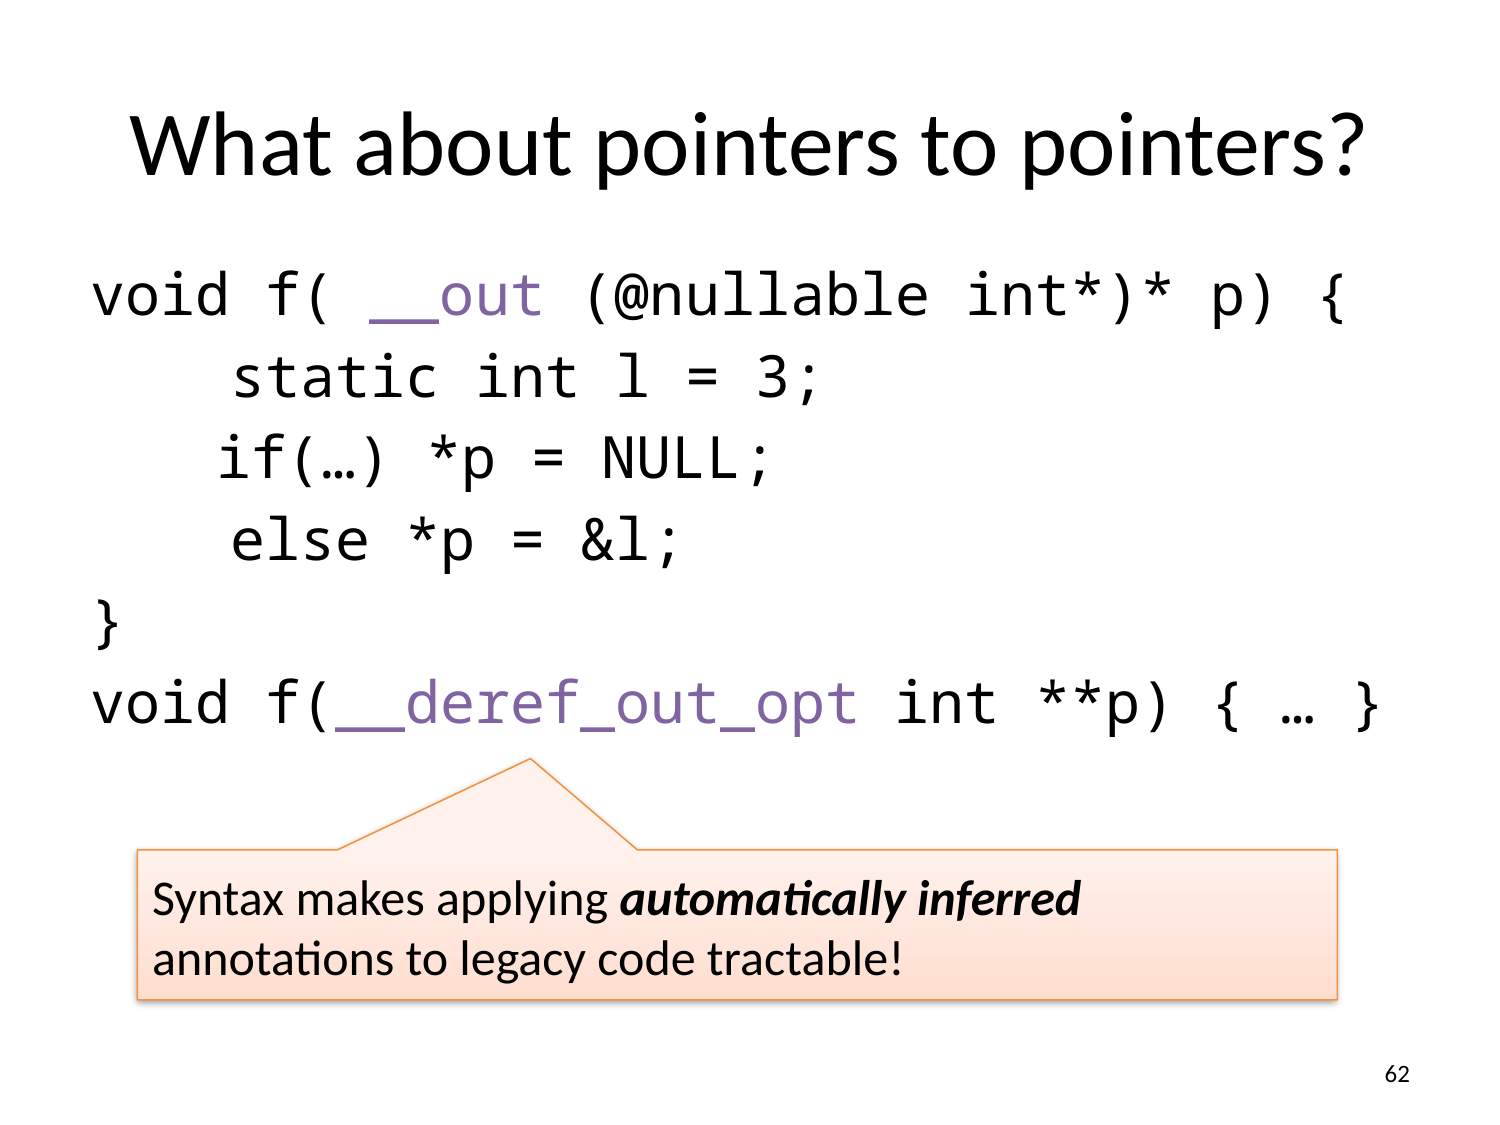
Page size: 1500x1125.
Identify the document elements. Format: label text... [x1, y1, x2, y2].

title What about pointers to pointers? [75, 45, 1425, 233]
list void f( __out (@nullable int*)* p) { static int l = 3; if(…) *p = NULL; else *p = &l; } void f(__deref_out_opt int **p) { … } [75, 249, 1425, 1050]
text_box Syntax makes applying automatically inferred annotations to legacy code tractable! [136, 757, 1339, 1001]
slide_number 62 [1074, 1042, 1425, 1103]
